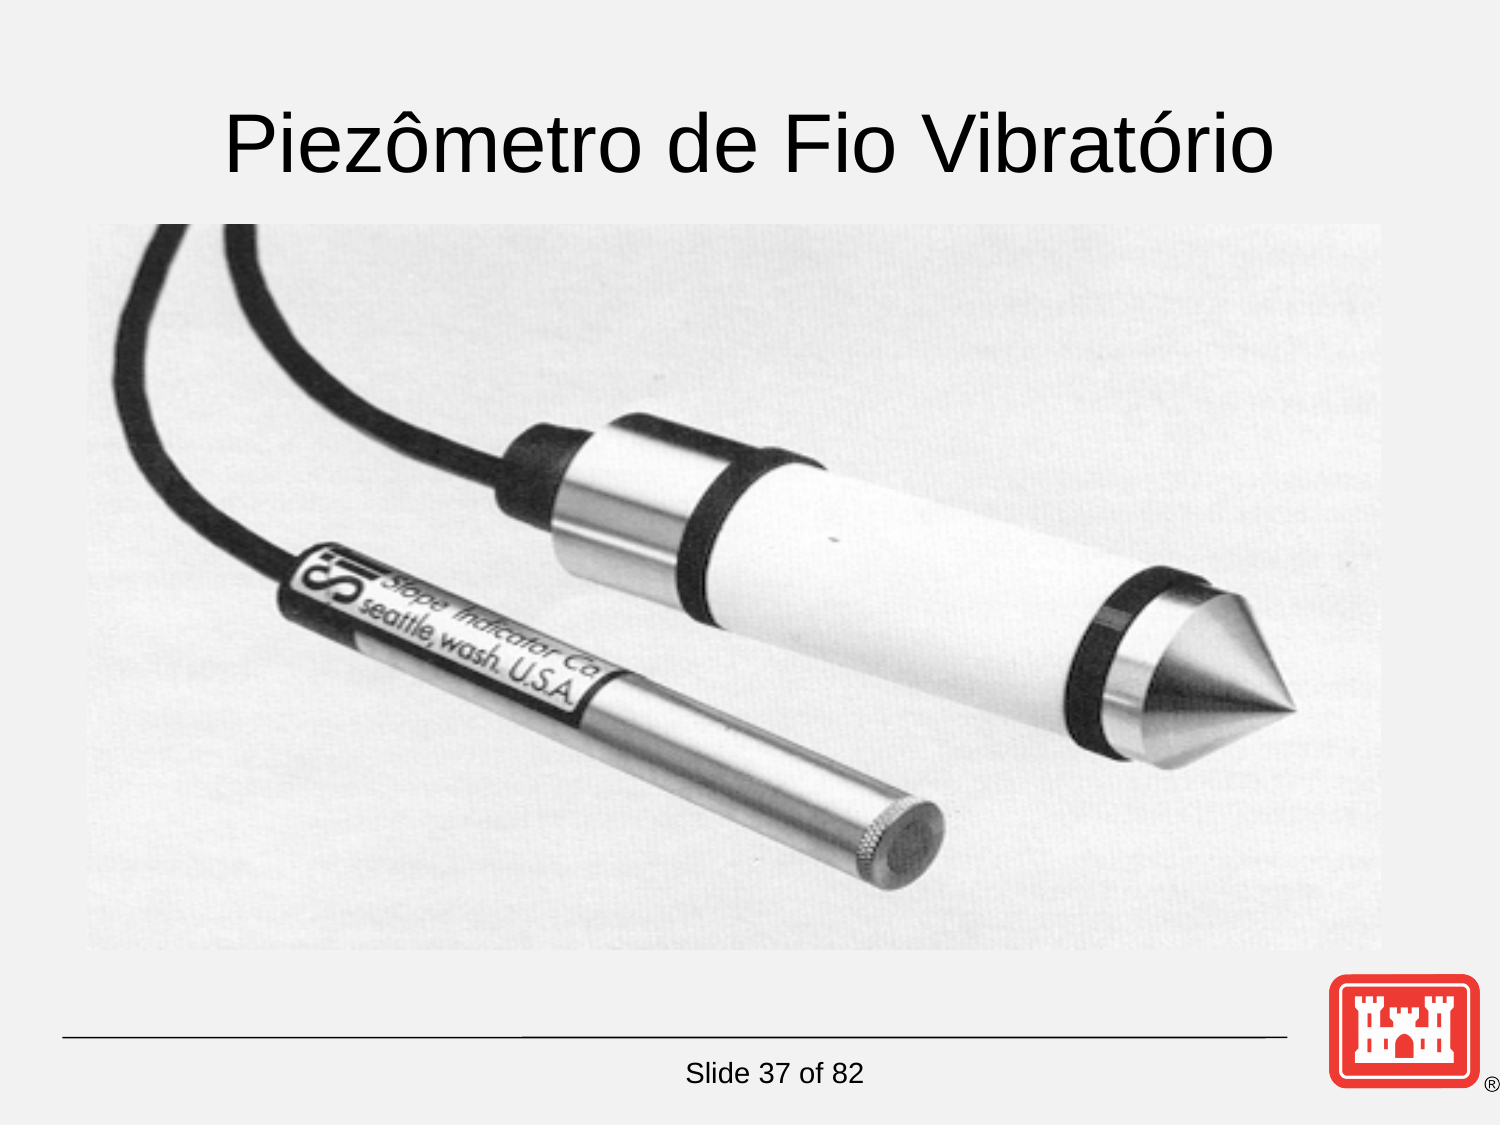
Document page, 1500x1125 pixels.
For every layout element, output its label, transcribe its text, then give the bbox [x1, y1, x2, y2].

title Piezômetro de Fio Vibratório [74, 44, 1426, 233]
picture [1329, 974, 1500, 1092]
slide_number Slide 37 of 82 [599, 1046, 951, 1125]
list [87, 224, 1381, 951]
